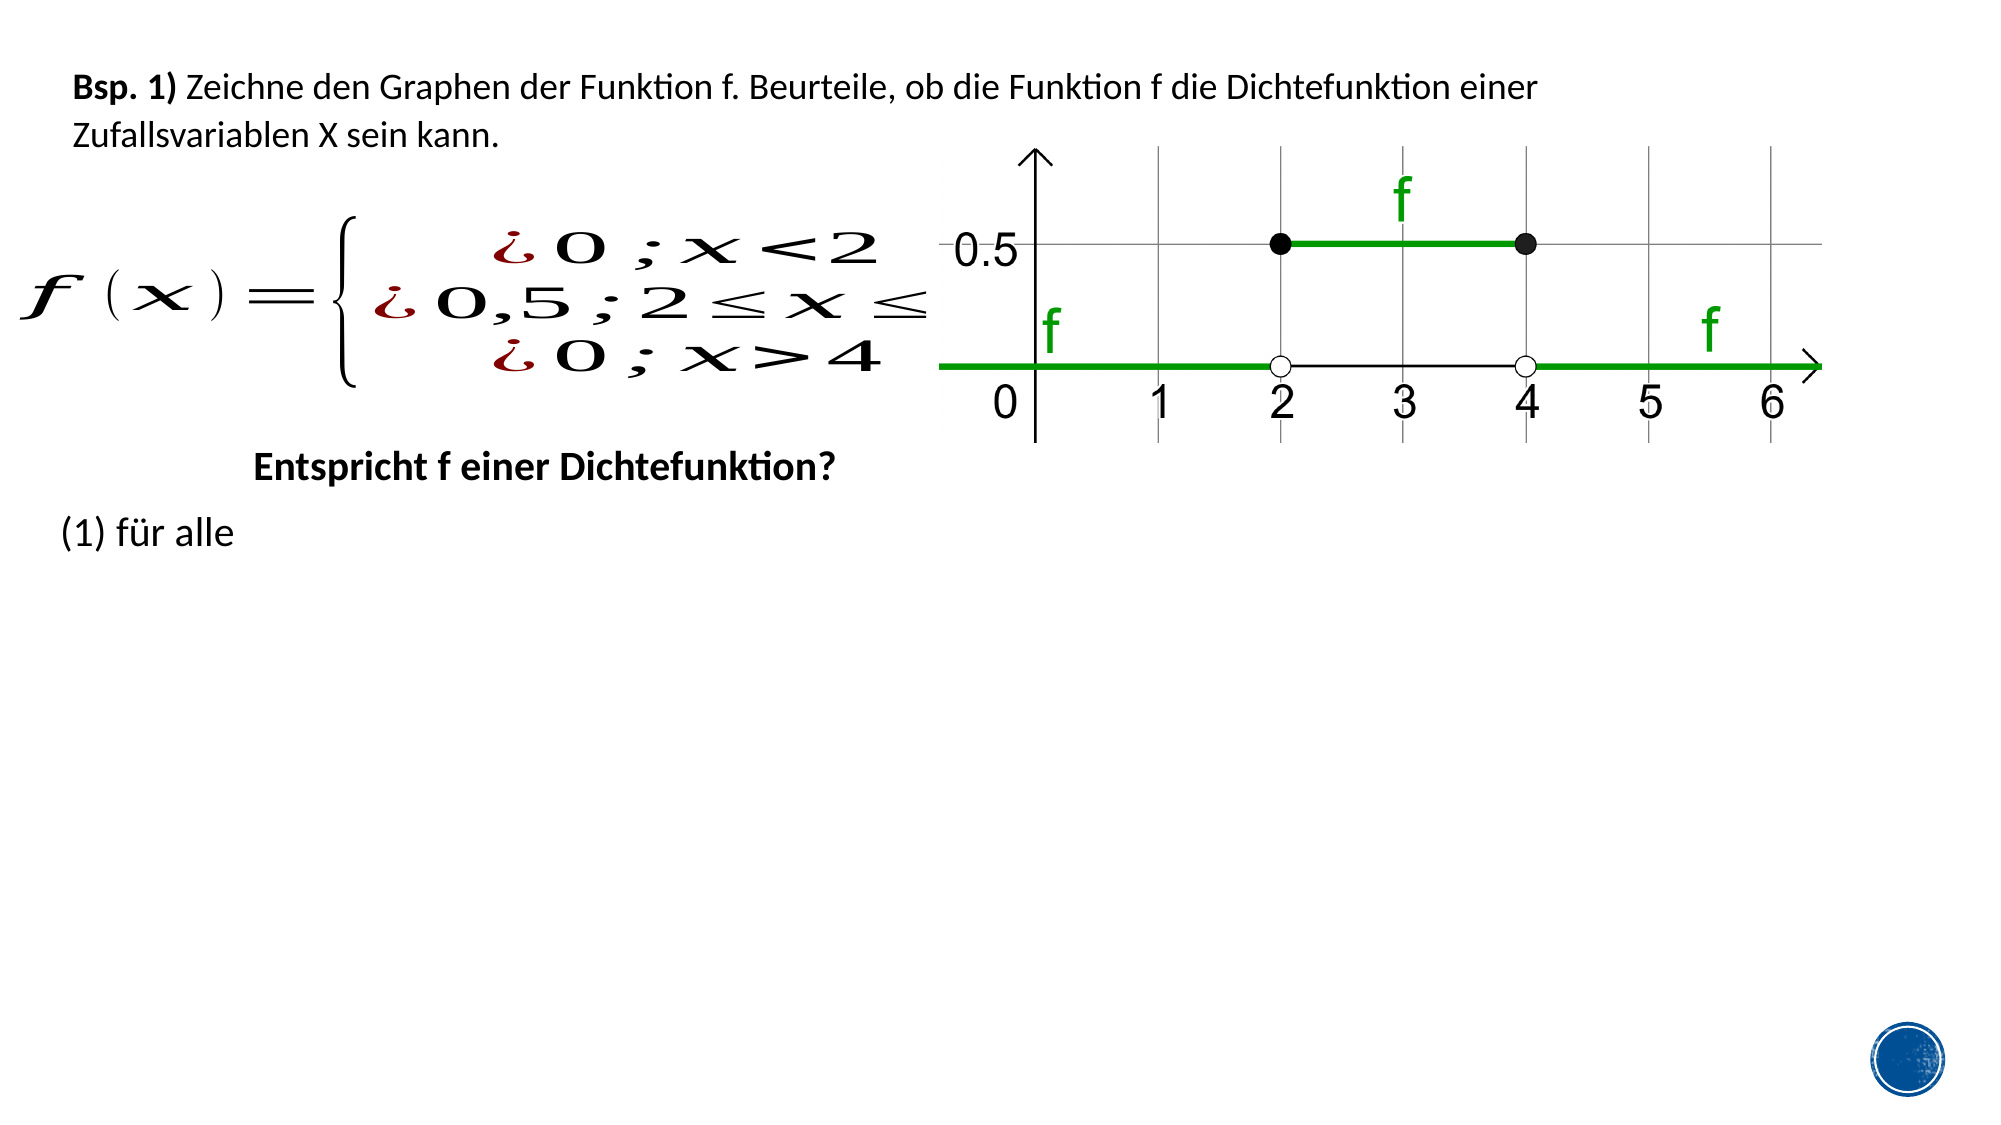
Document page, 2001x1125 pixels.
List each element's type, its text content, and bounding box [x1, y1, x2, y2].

text_box Bsp. 1) Zeichne den Graphen der Funktion f. Beurteile, ob die Funktion f die Dichtefunktion einer Zufallsvariablen X sein kann. [57, 51, 1755, 163]
picture [939, 146, 1822, 443]
